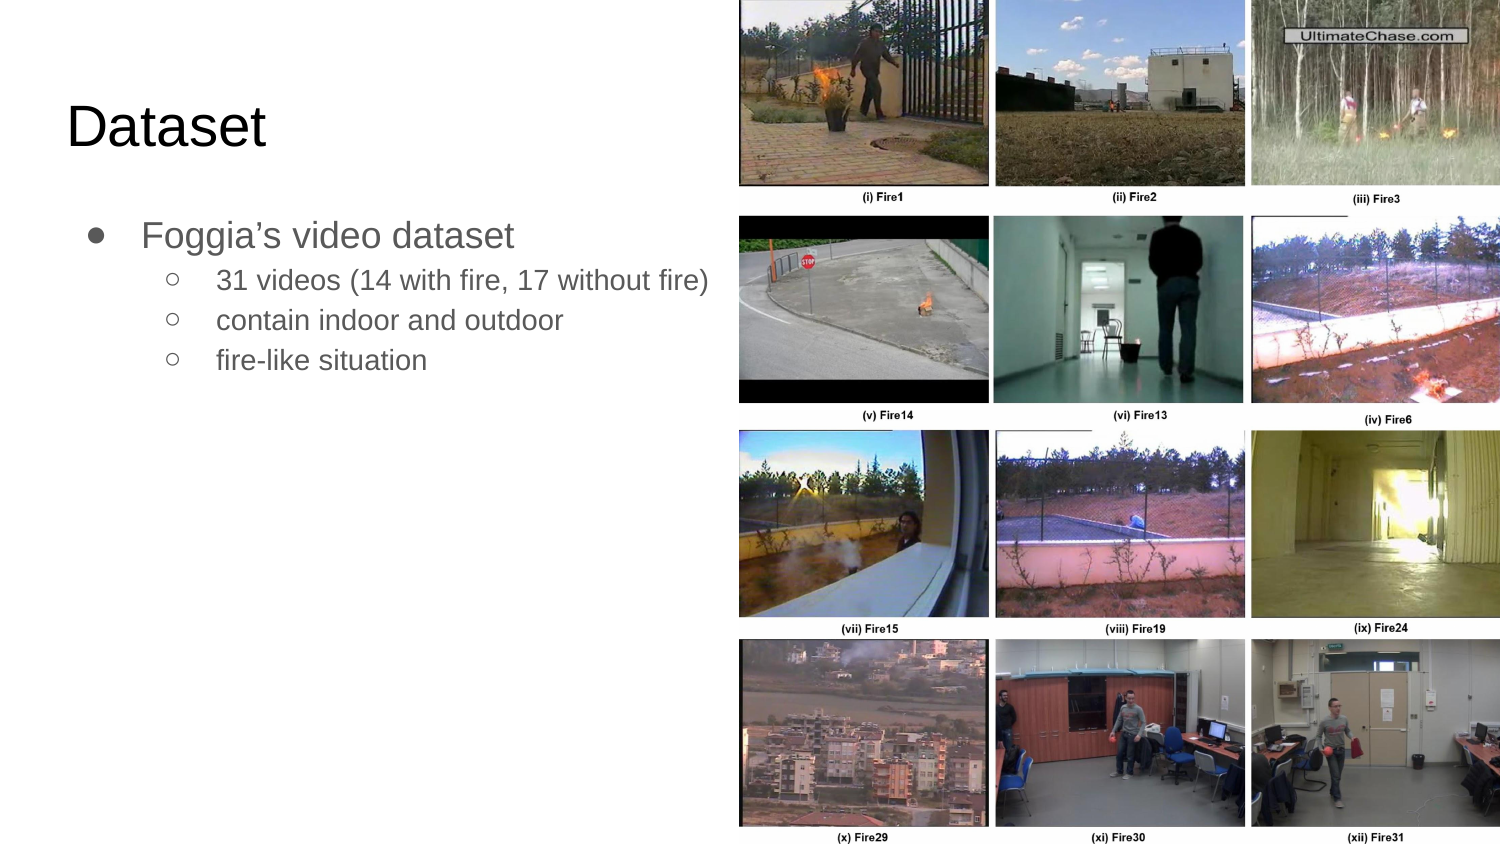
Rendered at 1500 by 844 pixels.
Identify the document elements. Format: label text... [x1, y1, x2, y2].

list Foggia’s video dataset 31 videos (14 with fire, 17 without fire) contain indoor and outdoor fire-like situation [51, 189, 734, 750]
title Dataset [51, 72, 734, 167]
picture [739, 0, 1500, 844]
